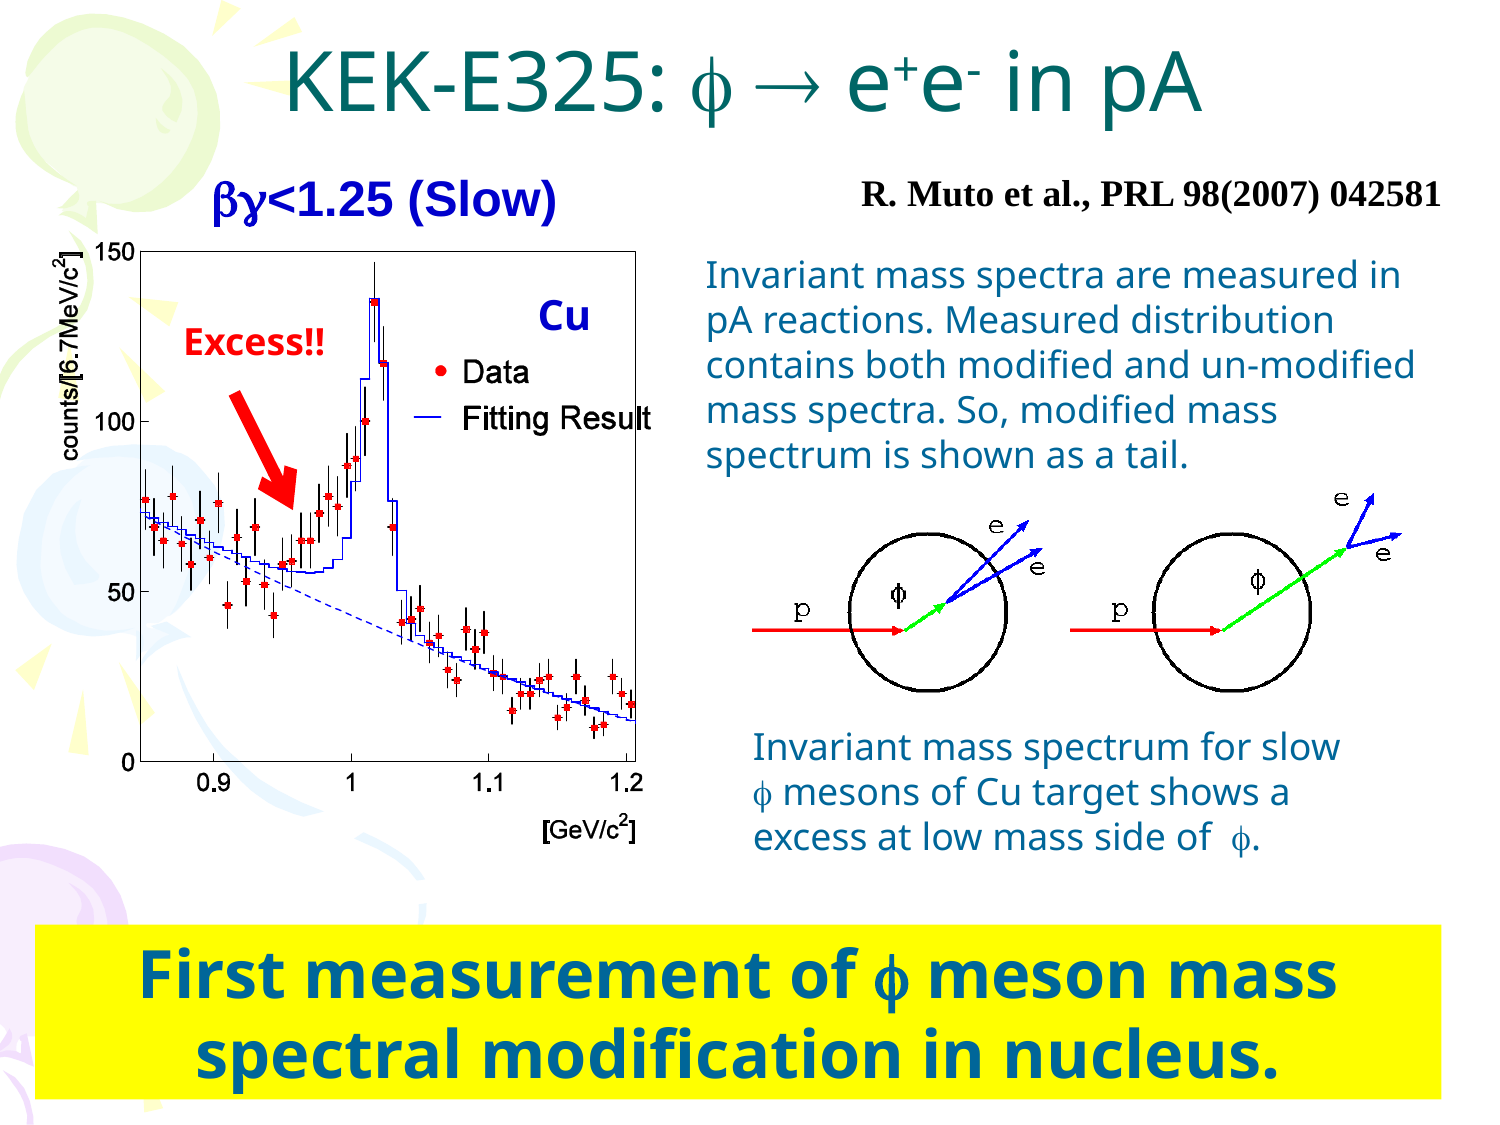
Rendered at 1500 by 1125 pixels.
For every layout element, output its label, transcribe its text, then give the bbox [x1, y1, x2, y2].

text_box First measurement of f meson mass spectral modification in nucleus. [35, 924, 1442, 1100]
picture [34, 234, 668, 868]
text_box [204, 421, 323, 481]
title KEK-E325: f  e+e- in pA [72, 16, 1426, 138]
text_box bg<1.25 (Slow) [196, 158, 573, 233]
picture [749, 474, 1404, 693]
text_box Invariant mass spectrum for slow f mesons of Cu target shows a excess at low mass side of f. [738, 715, 1380, 866]
text_box Invariant mass spectra are measured in pA reactions. Measured distribution contains both modified and un-modified mass spectra. So, modified mass spectrum is shown as a tail. [690, 243, 1441, 484]
text_box R. Muto et al., PRL 98(2007) 042581 [846, 161, 1458, 222]
